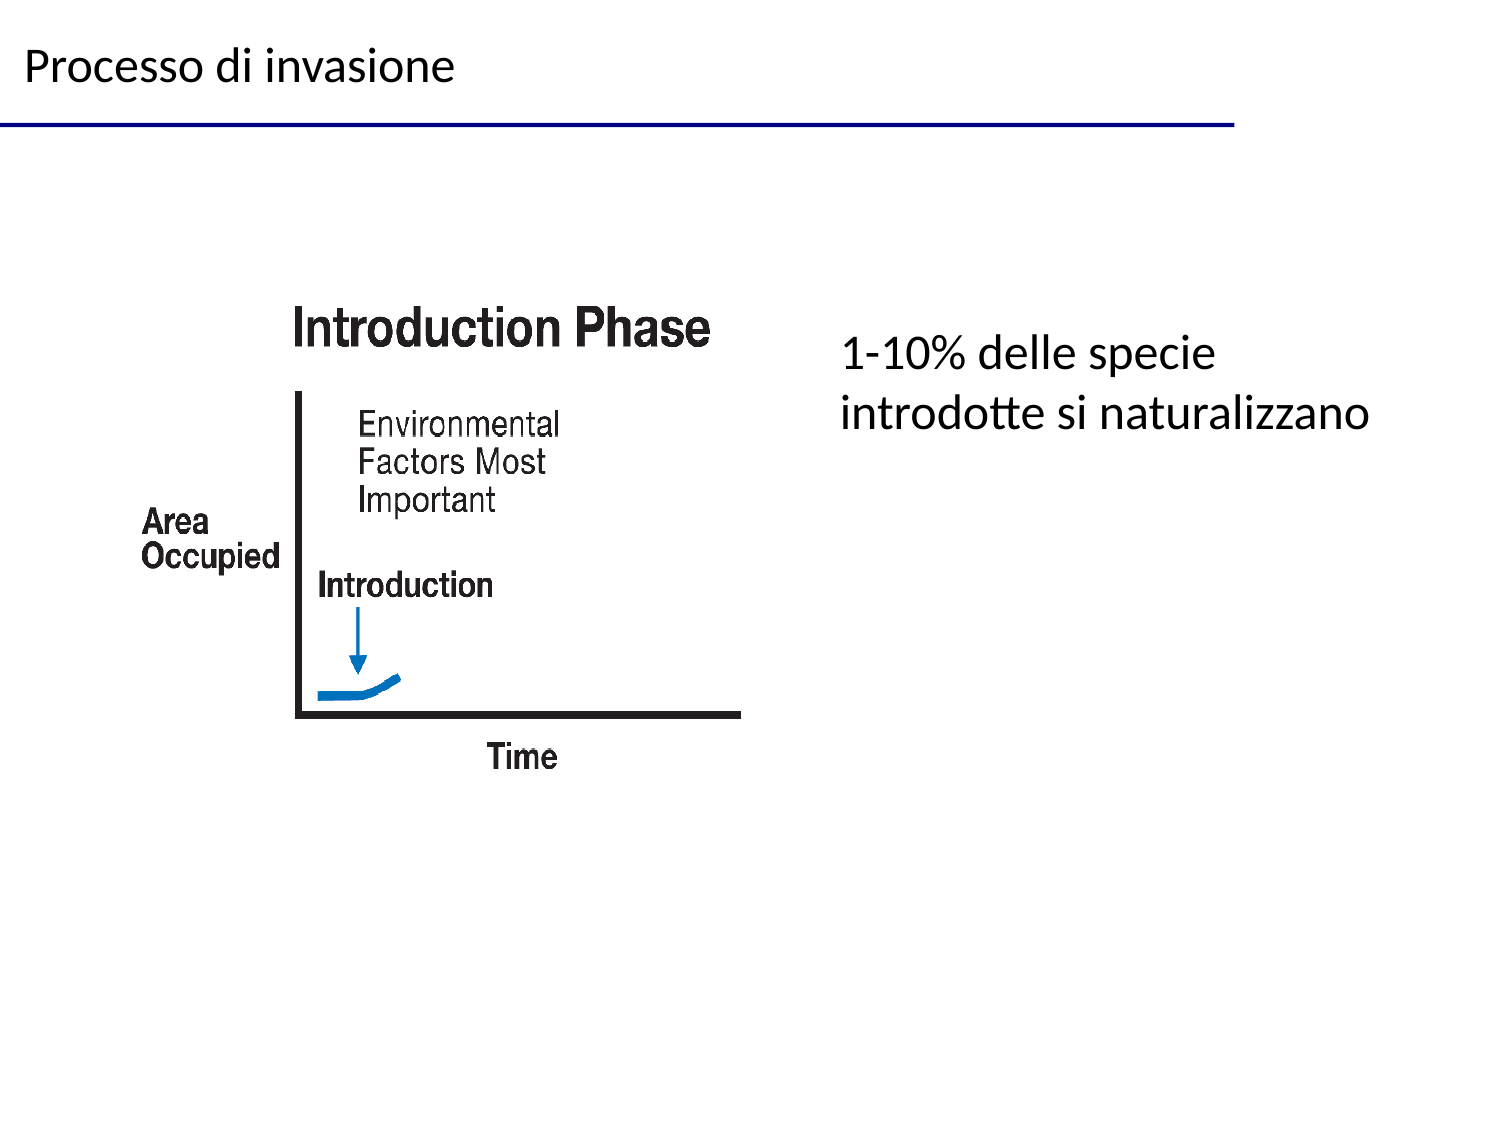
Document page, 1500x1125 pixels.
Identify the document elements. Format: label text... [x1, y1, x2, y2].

text_box Processo di invasione [9, 24, 471, 160]
text_box 1-10% delle specie introdotte si naturalizzano [824, 312, 1425, 508]
picture [124, 287, 763, 790]
